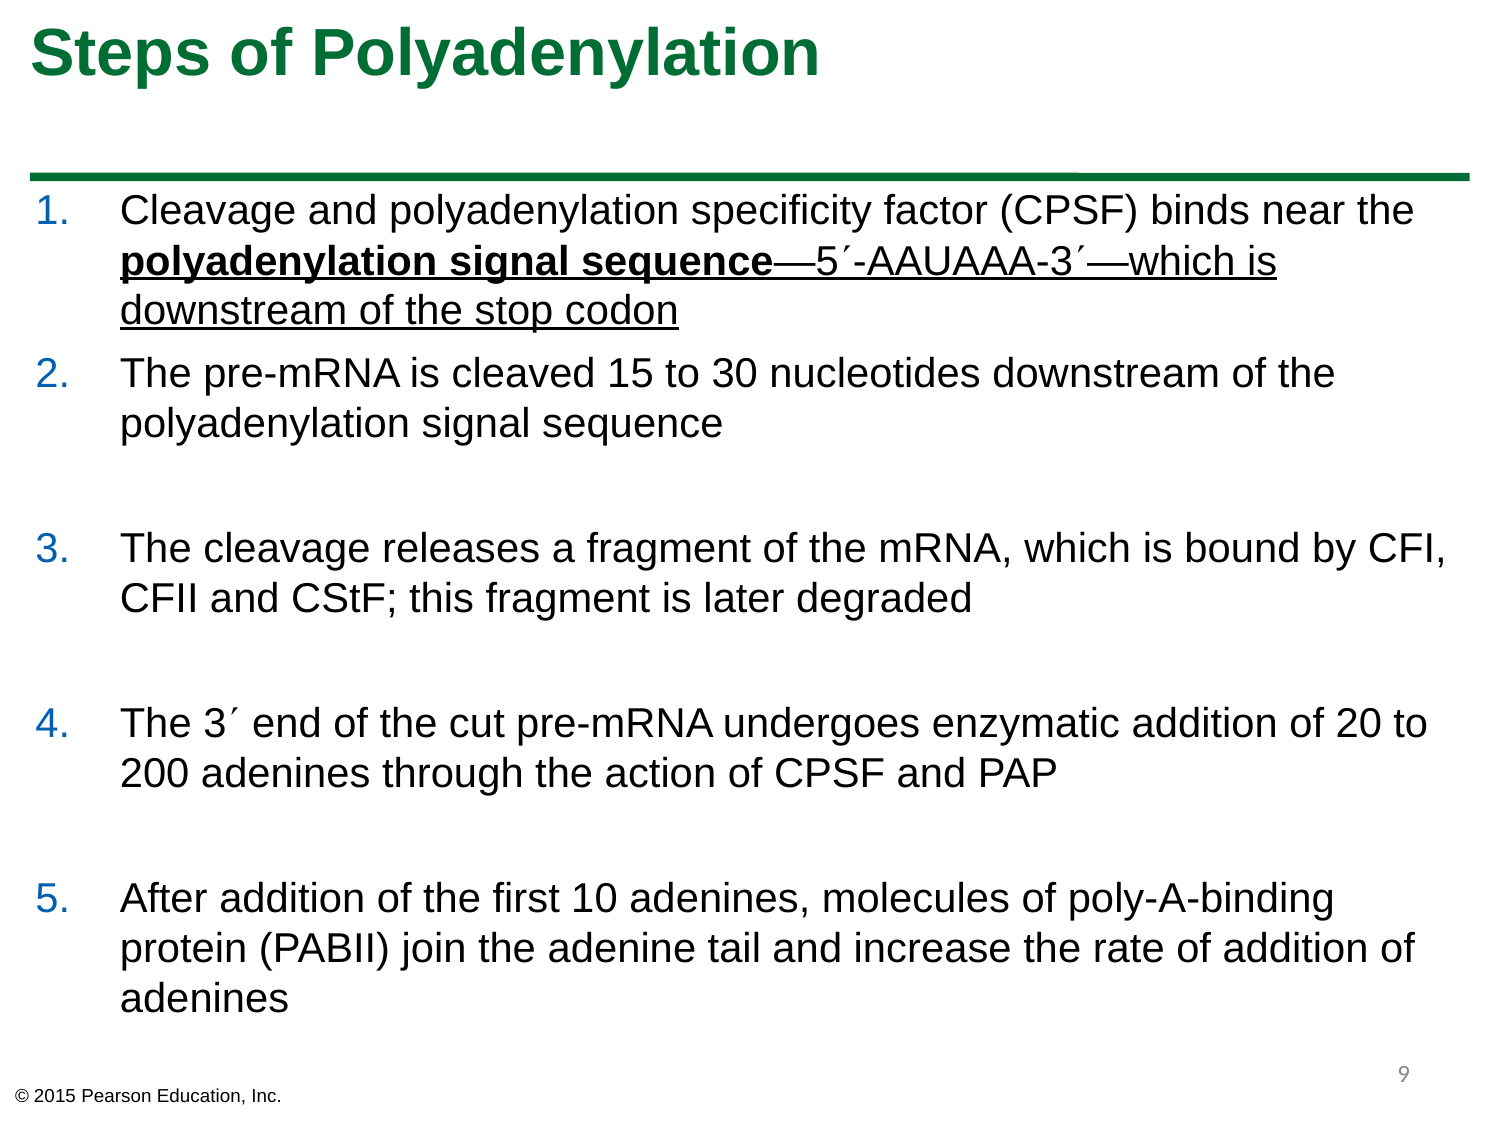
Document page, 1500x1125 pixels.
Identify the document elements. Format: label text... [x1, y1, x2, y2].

footer © 2015 Pearson Education, Inc. [0, 1065, 507, 1125]
text_box 9 [1074, 1042, 1425, 1103]
list Cleavage and polyadenylation specificity factor (CPSF) binds near the polyadenylation signal sequence—5-AAUAAA-3—which is downstream of the stop codon The pre-mRNA is cleaved 15 to 30 nucleotides downstream of the polyadenylation signal sequence The cleavage releases a fragment of the mRNA, which is bound by CFI, CFII and CStF; this fragment is later degraded The 3 end of the cut pre-mRNA undergoes enzymatic addition of 20 to 200 adenines through the action of CPSF and PAP After addition of the first 10 adenines, molecules of poly-A-binding protein (PABII) join the adenine tail and increase the rate of addition of adenines [31, 183, 1471, 1047]
title Steps of Polyadenylation [29, 17, 1470, 153]
